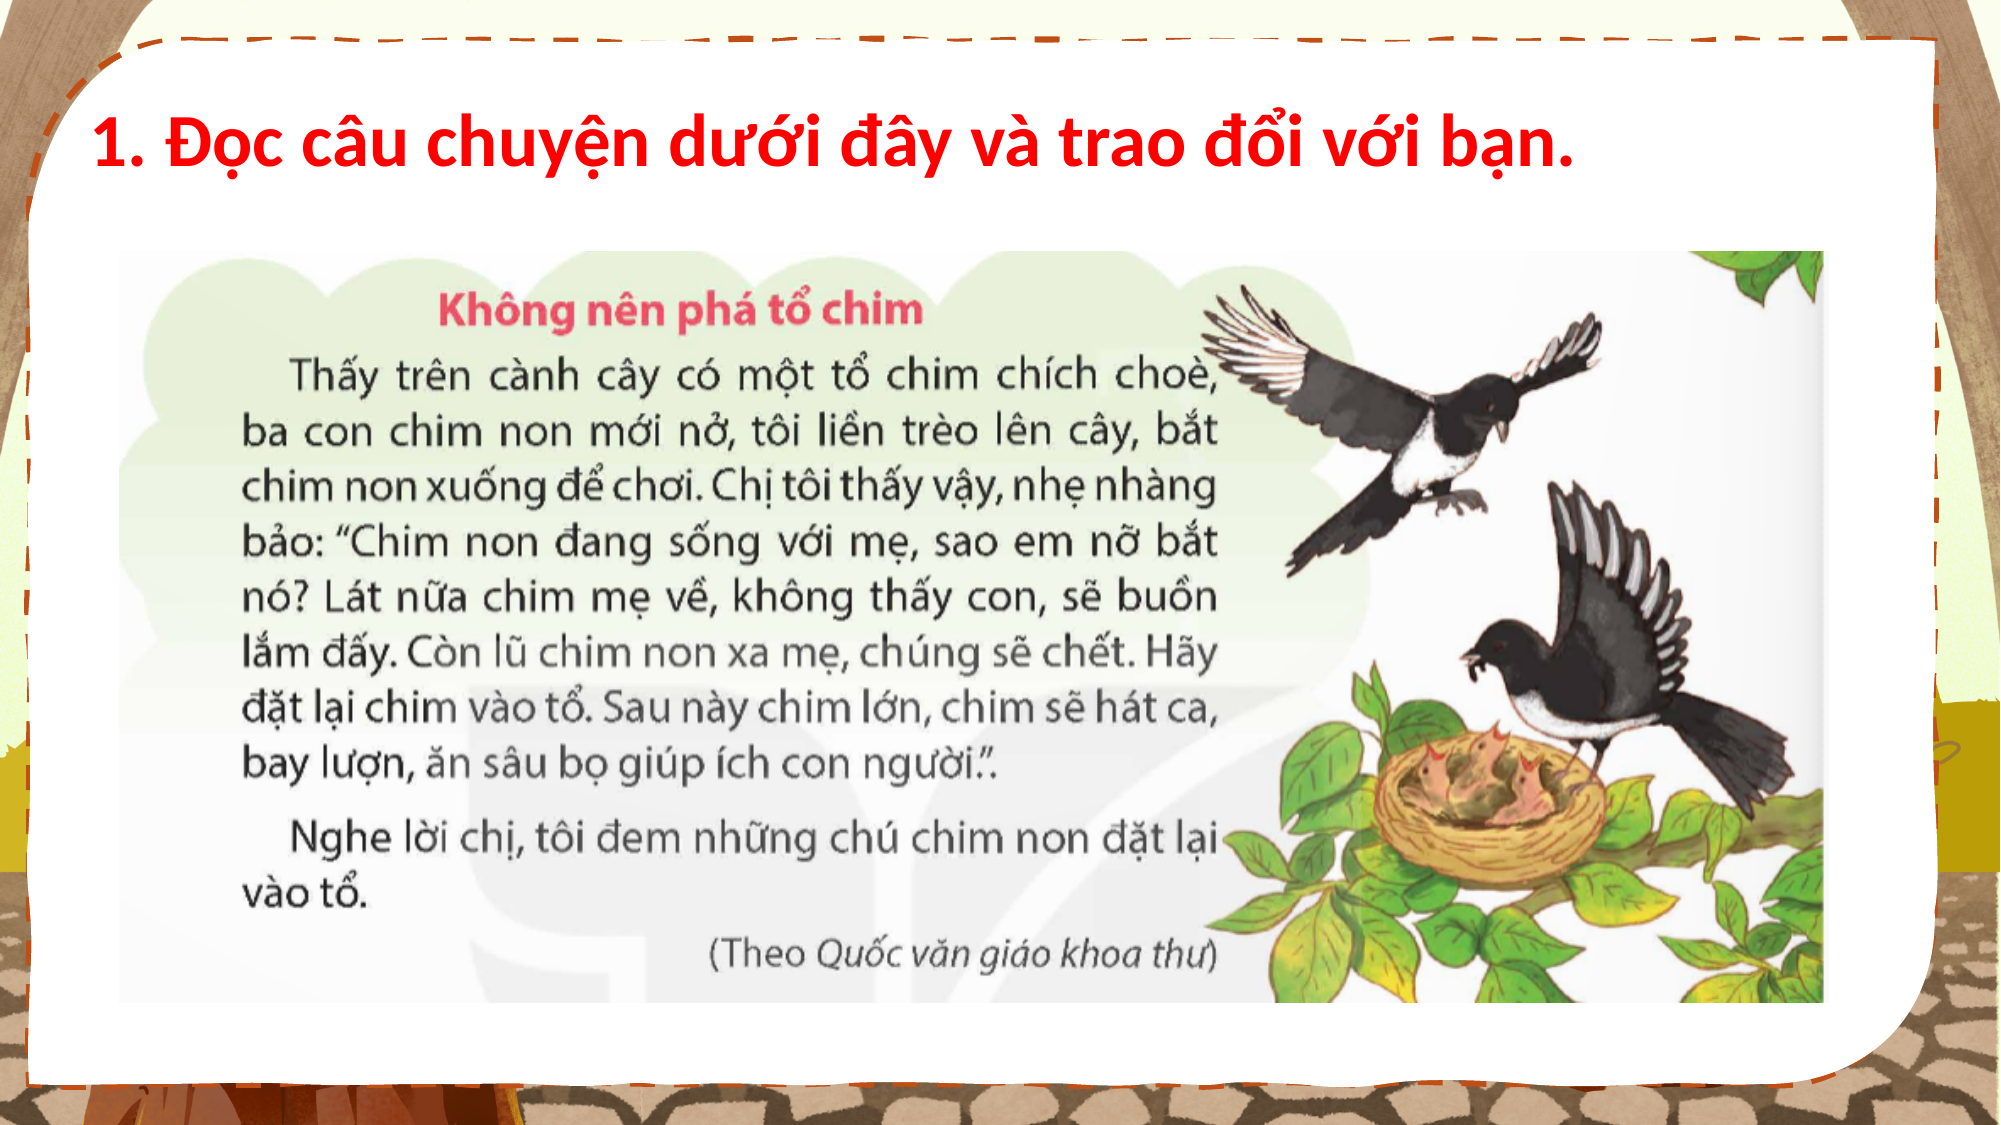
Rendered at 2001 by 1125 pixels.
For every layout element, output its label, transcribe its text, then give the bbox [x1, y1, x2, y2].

text_box 1. Đọc câu chuyện dưới đây và trao đổi với bạn. [75, 83, 1874, 189]
picture [0, 0, 2000, 1125]
